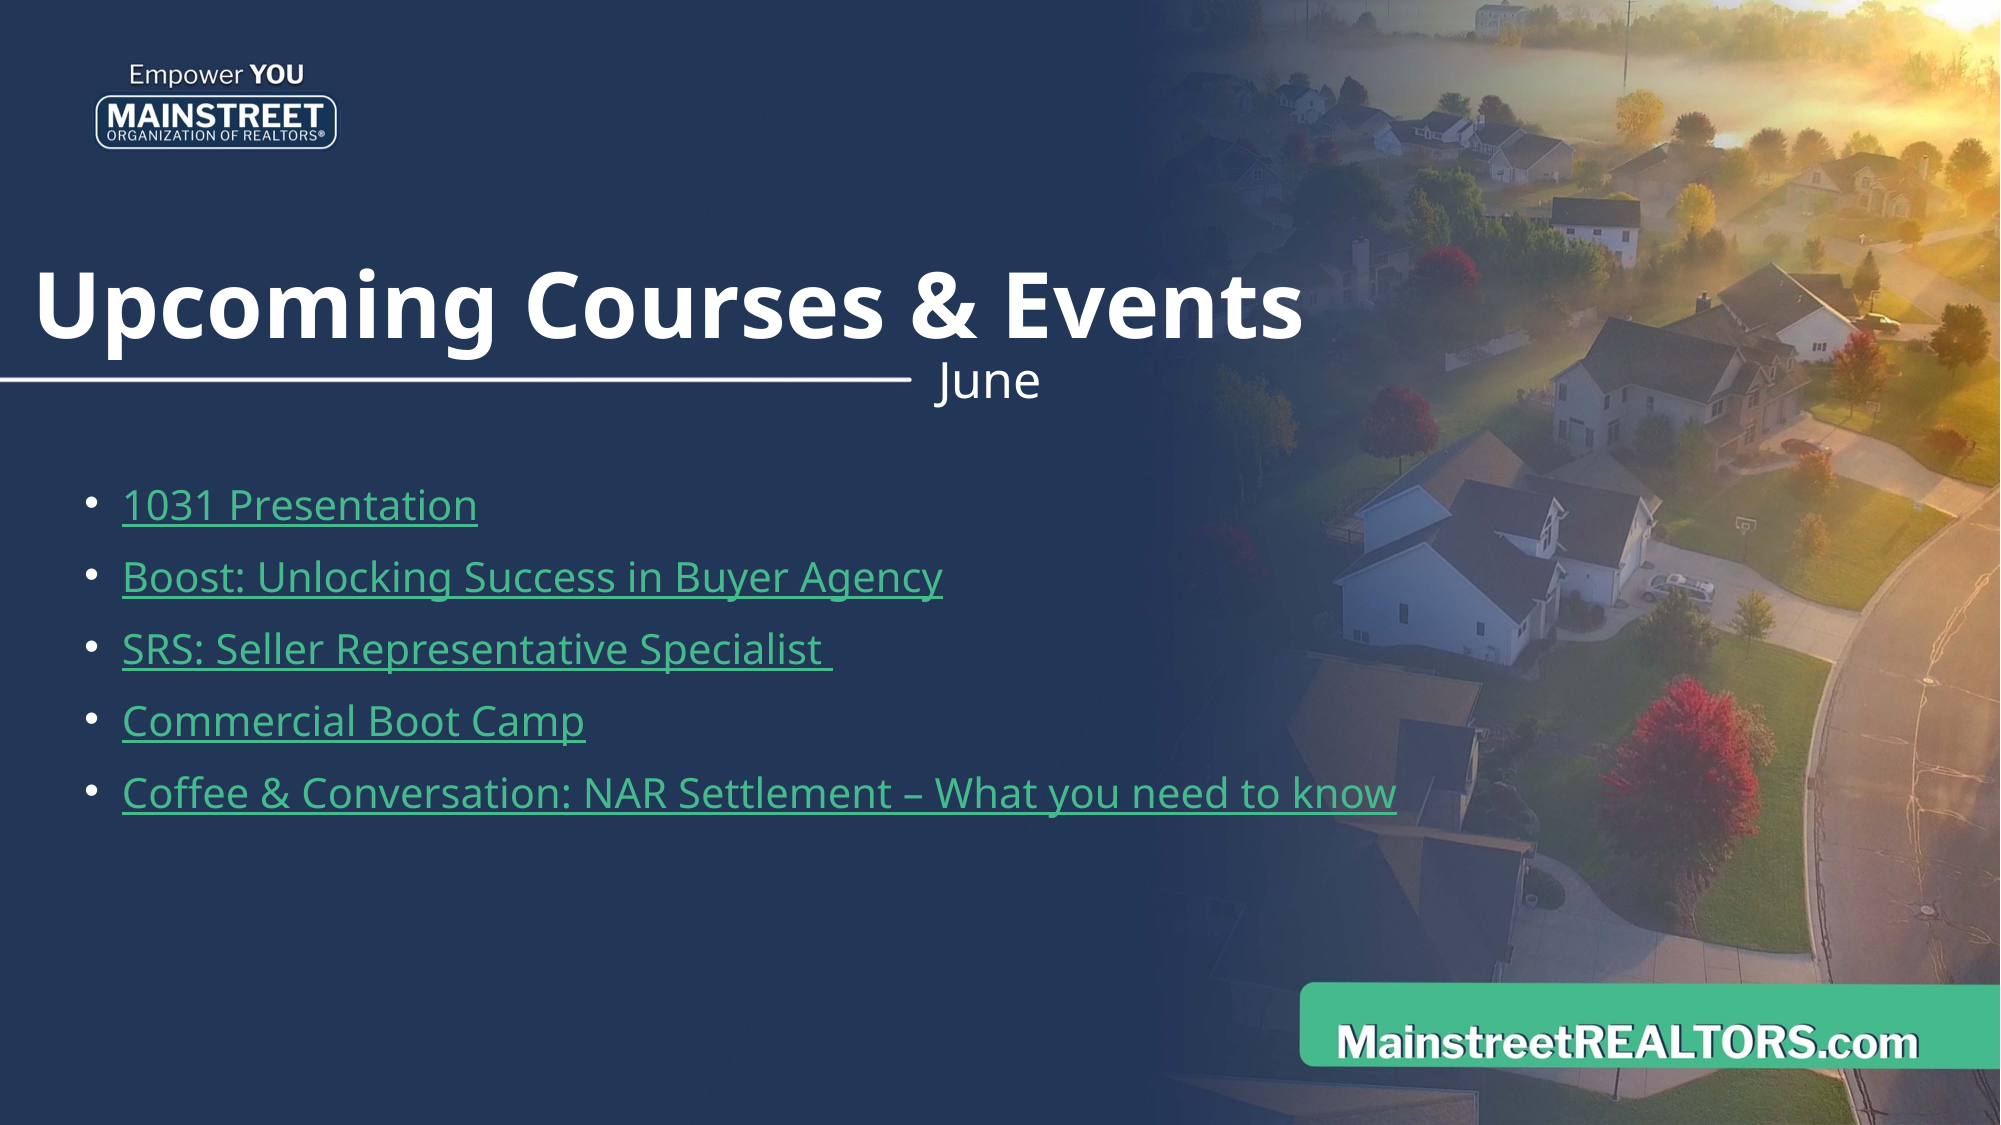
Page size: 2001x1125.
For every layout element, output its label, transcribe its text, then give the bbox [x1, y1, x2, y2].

text_box June [923, 340, 1399, 416]
picture [0, 0, 2000, 1125]
list 1031 Presentation Boost: Unlocking Success in Buyer Agency SRS: Seller Representative Specialist Commercial Boot Camp Coffee & Conversation: NAR Settlement – What you need to know [69, 472, 1612, 1125]
text_box Upcoming Courses & Events [17, 239, 1366, 364]
